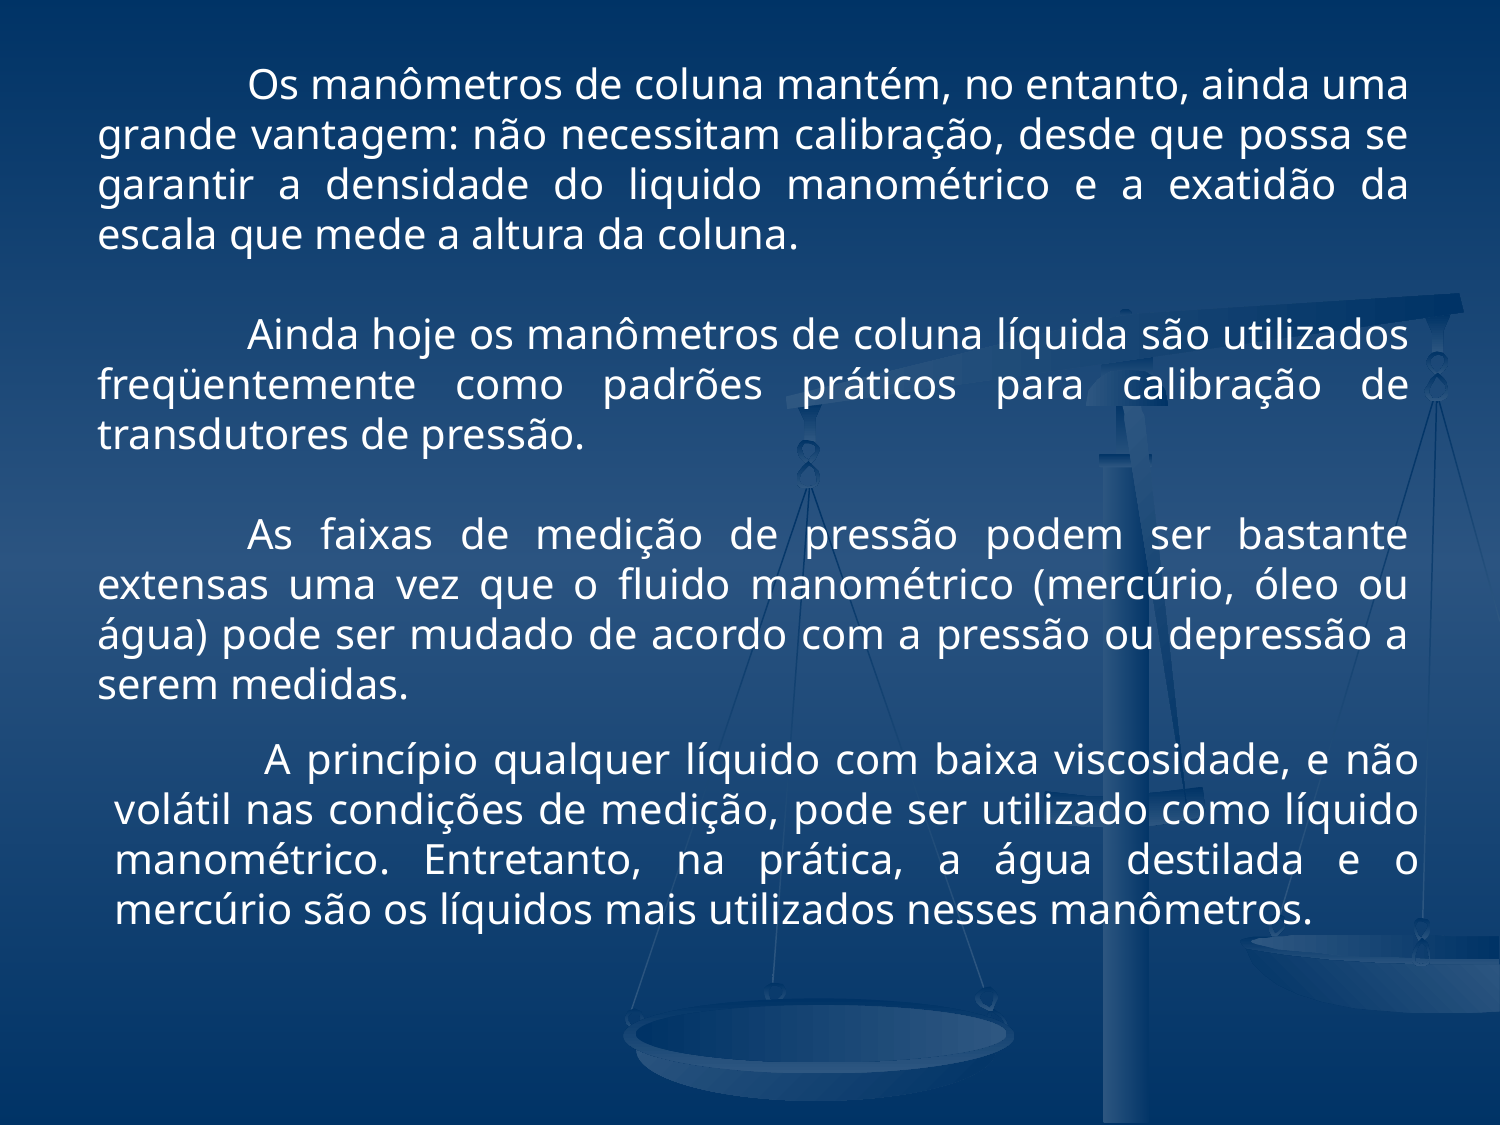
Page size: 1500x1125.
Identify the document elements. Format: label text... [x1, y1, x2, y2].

text_box A princípio qualquer líquido com baixa viscosidade, e não volátil nas condições de medição, pode ser utilizado como líquido manométrico. Entretanto, na prática, a água destilada e o mercúrio são os líquidos mais utilizados nesses manômetros. [100, 725, 1436, 941]
text_box Os manômetros de coluna mantém, no entanto, ainda uma grande vantagem: não necessitam calibração, desde que possa se garantir a densidade do liquido manométrico e a exatidão da escala que mede a altura da coluna. Ainda hoje os manômetros de coluna líquida são utilizados freqüentemente como padrões práticos para calibração de transdutores de pressão. As faixas de medição de pressão podem ser bastante extensas uma vez que o fluido manométrico (mercúrio, óleo ou água) pode ser mudado de acordo com a pressão ou depressão a serem medidas. [82, 50, 1425, 715]
